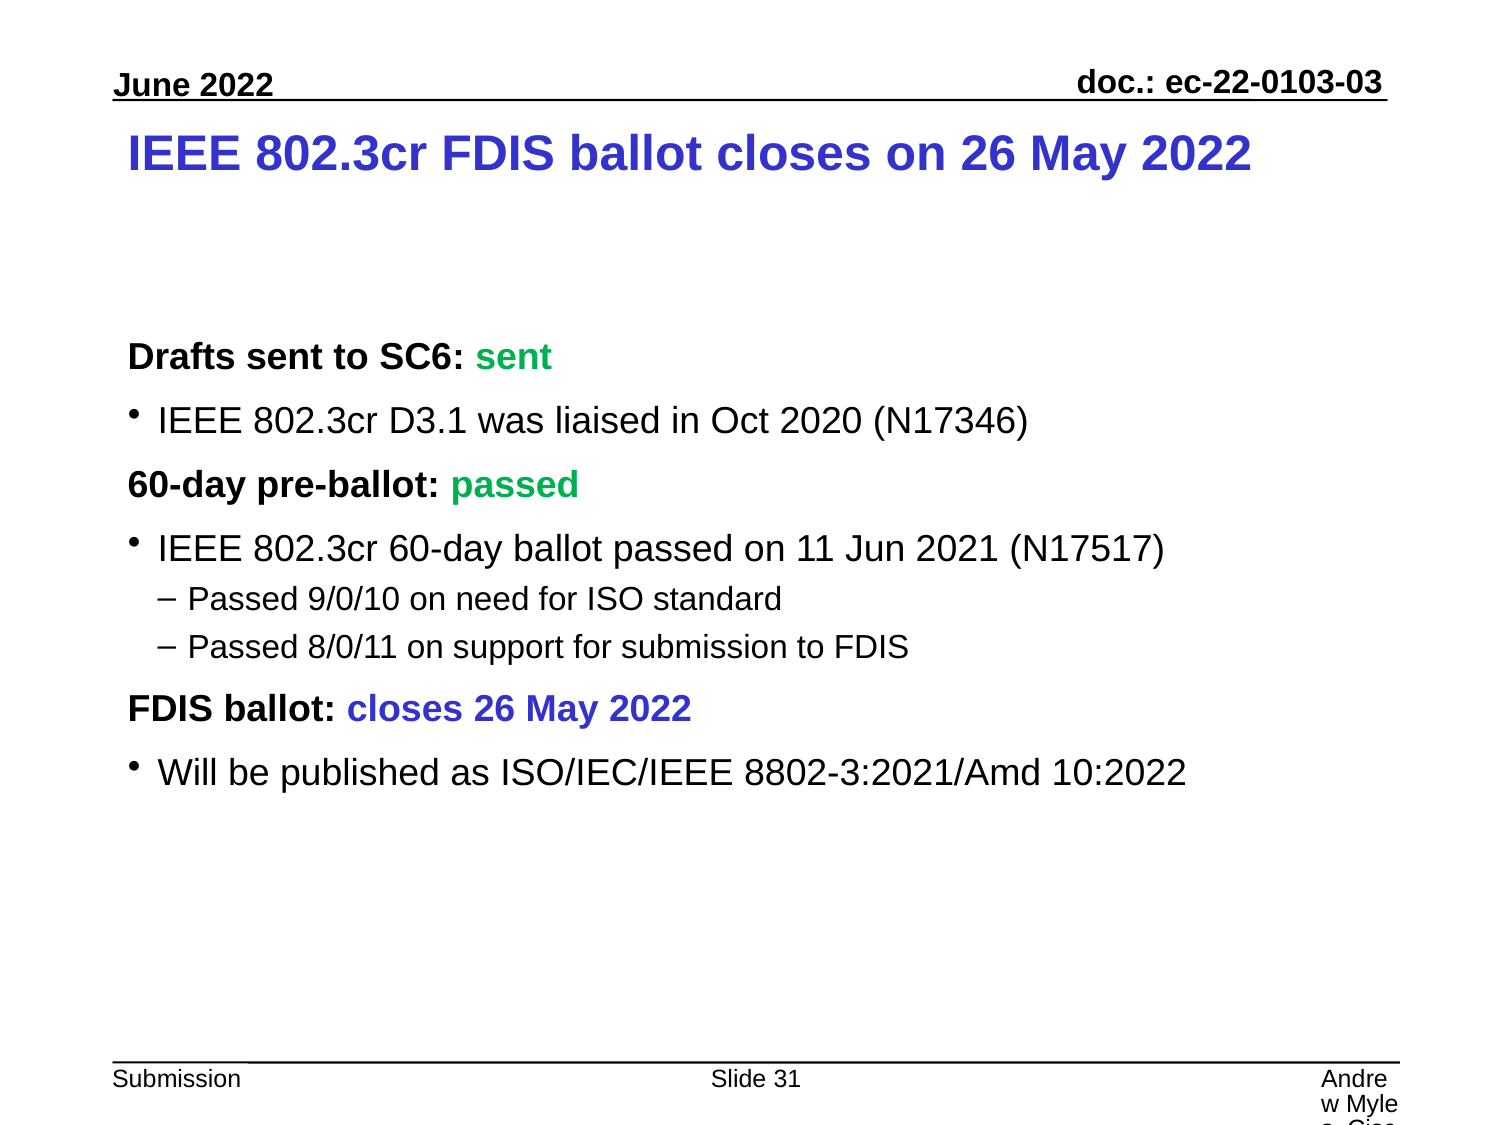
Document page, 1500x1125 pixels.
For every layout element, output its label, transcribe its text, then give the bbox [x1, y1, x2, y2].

slide_number Slide 31 [709, 1061, 803, 1093]
title IEEE 802.3cr FDIS ballot closes on 26 May 2022 [112, 112, 1388, 288]
list Drafts sent to SC6: sent IEEE 802.3cr D3.1 was liaised in Oct 2020 (N17346) 60-day pre-ballot: passed IEEE 802.3cr 60-day ballot passed on 11 Jun 2021 (N17517) Passed 9/0/10 on need for ISO standard Passed 8/0/11 on support for submission to FDIS FDIS ballot: closes 26 May 2022 Will be published as ISO/IEC/IEEE 8802-3:2021/Amd 10:2022 [112, 324, 1388, 1000]
footer Andrew Myles, Cisco [1320, 1061, 1402, 1093]
